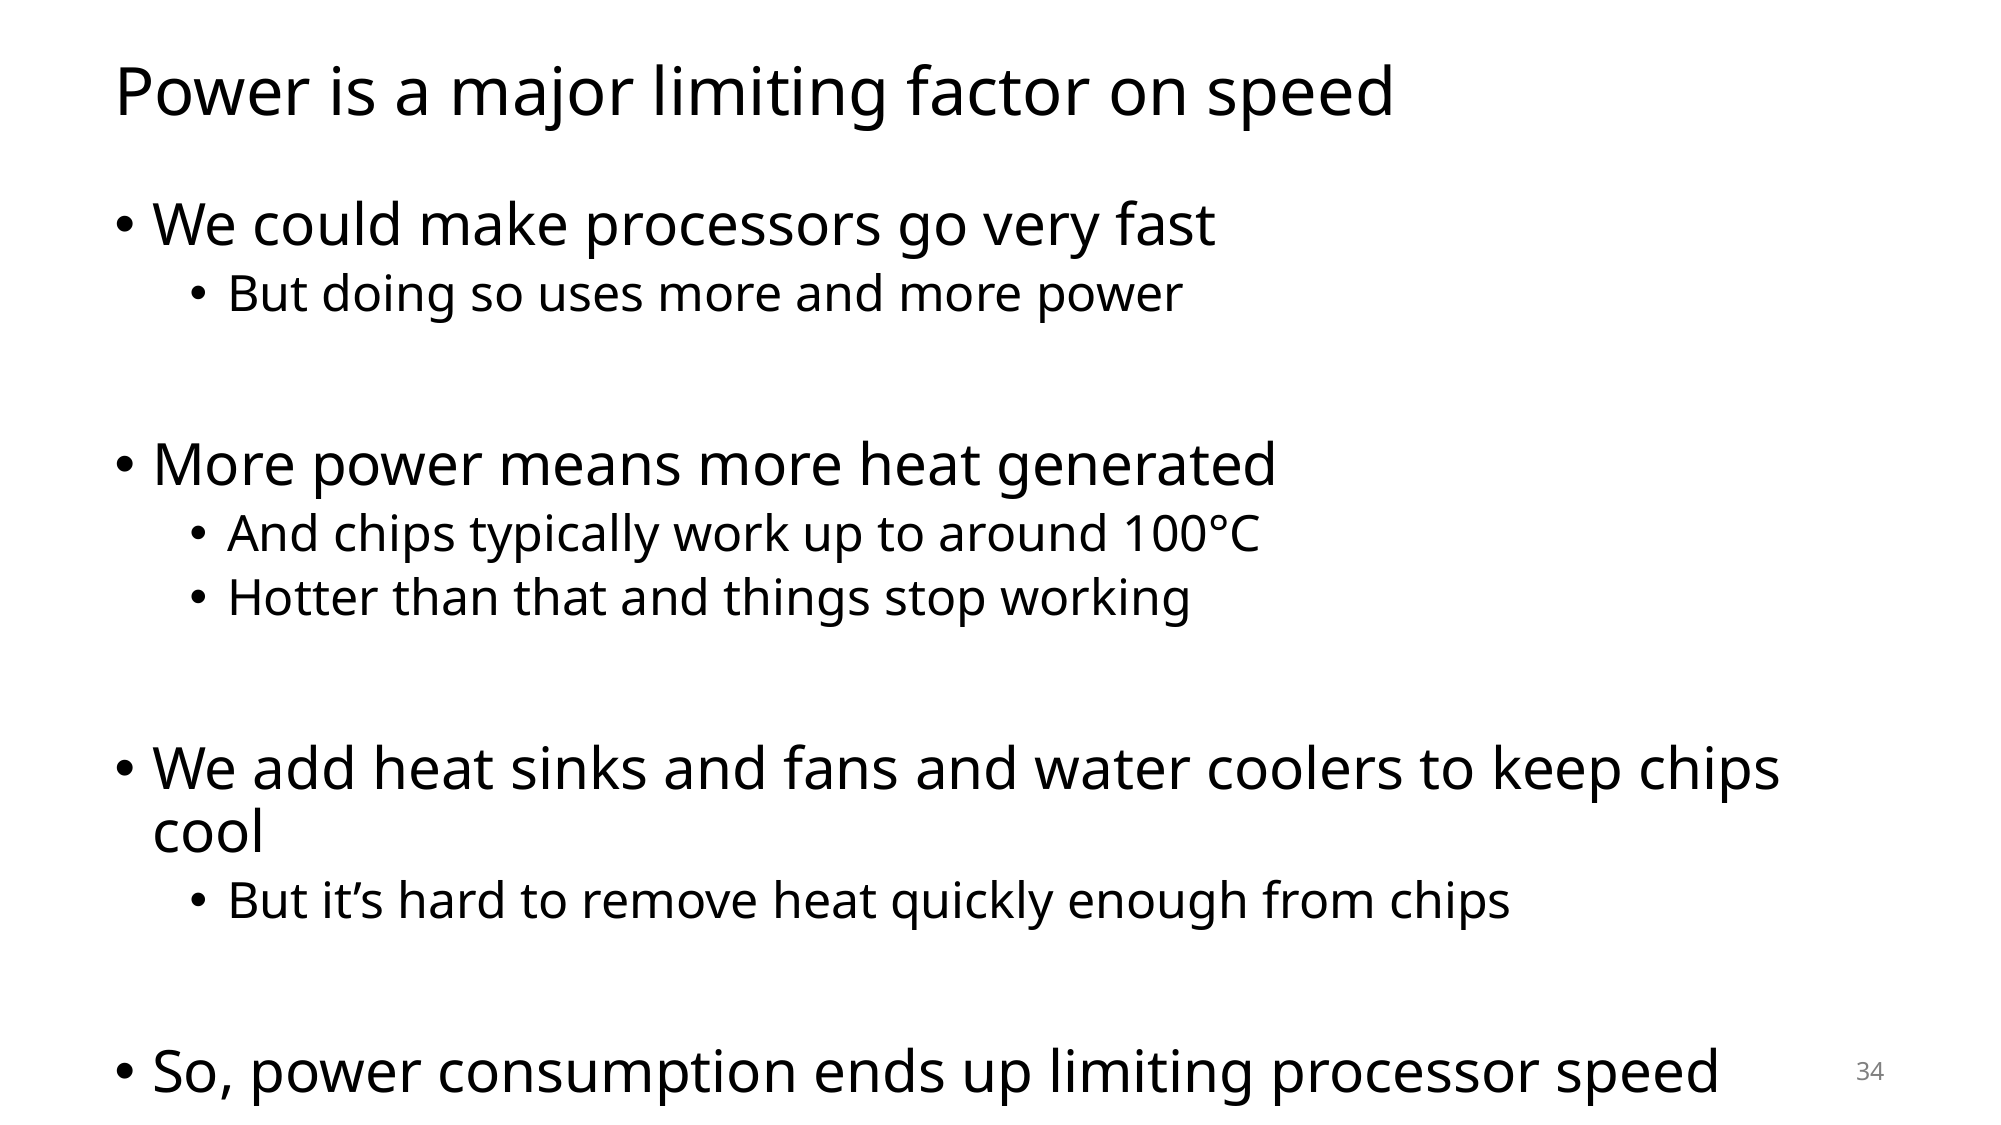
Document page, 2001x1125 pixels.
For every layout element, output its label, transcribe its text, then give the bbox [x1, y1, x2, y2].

title Power is a major limiting factor on speed [99, 37, 1900, 150]
list We could make processors go very fast But doing so uses more and more power More power means more heat generated And chips typically work up to around 100°C Hotter than that and things stop working We add heat sinks and fans and water coolers to keep chips cool But it’s hard to remove heat quickly enough from chips So, power consumption ends up limiting processor speed [99, 187, 1900, 1013]
slide_number 34 [1749, 1042, 1900, 1103]
